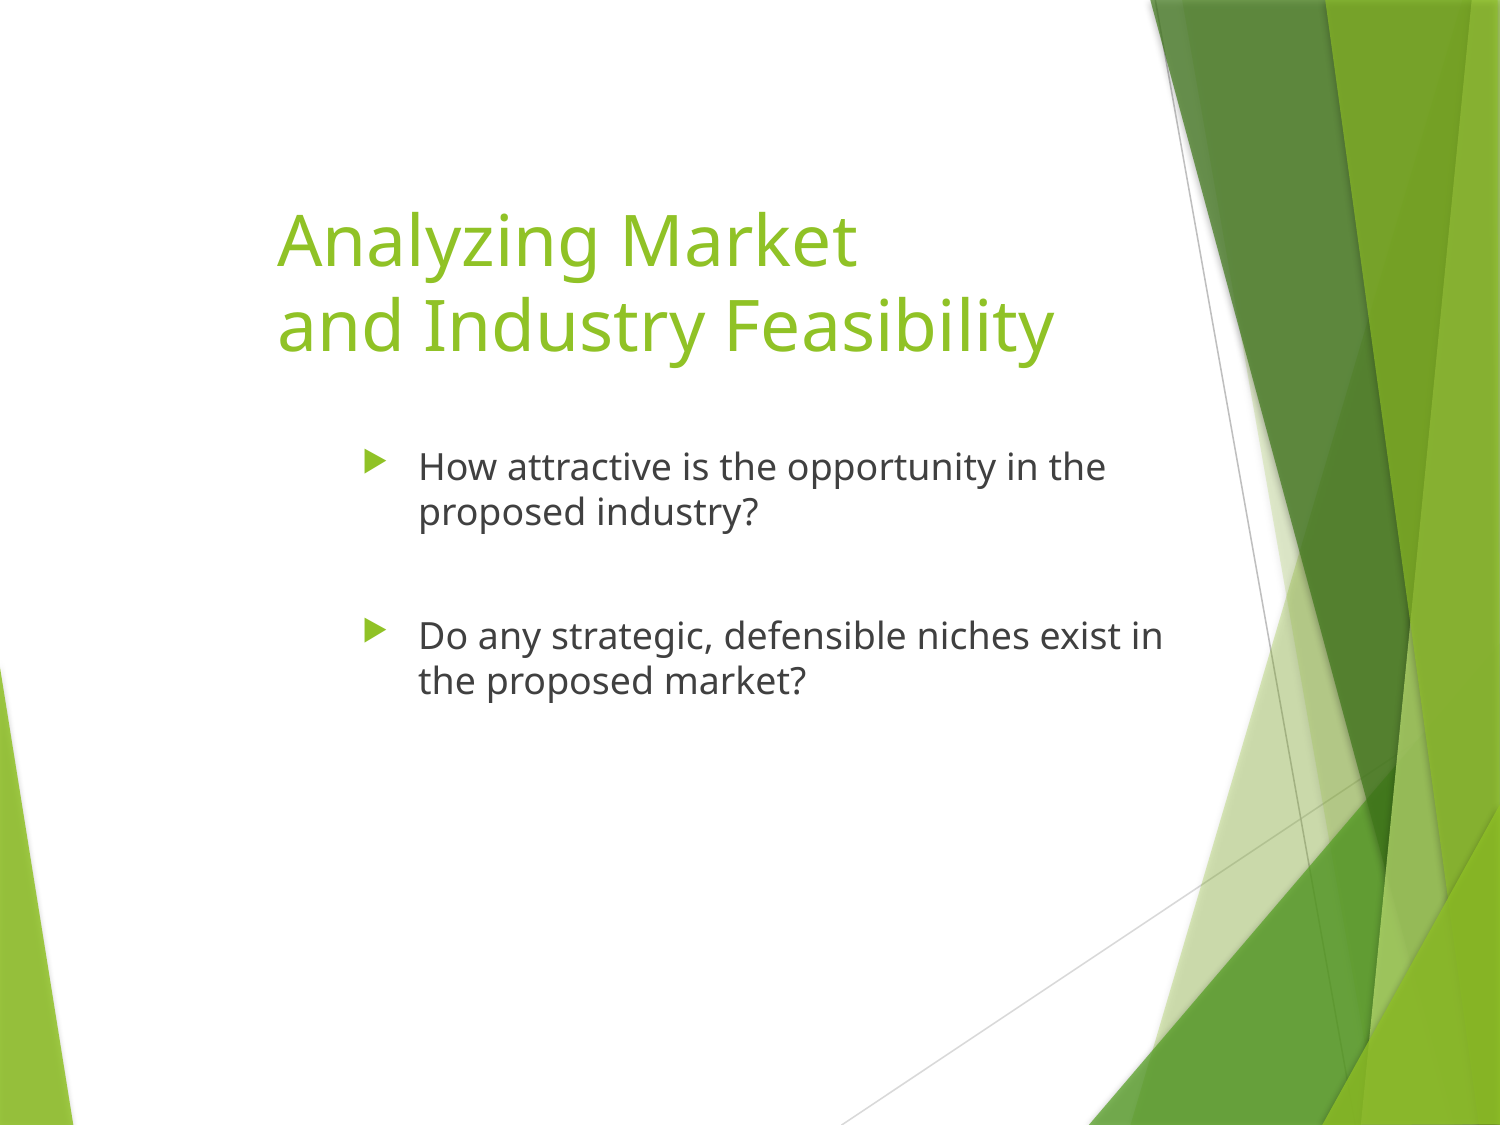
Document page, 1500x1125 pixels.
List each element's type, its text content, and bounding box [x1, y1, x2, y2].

title Analyzing Market and Industry Feasibility [262, 187, 1222, 375]
list How attractive is the opportunity in the proposed industry? Do any strategic, defensible niches exist in the proposed market? [346, 384, 1196, 816]
